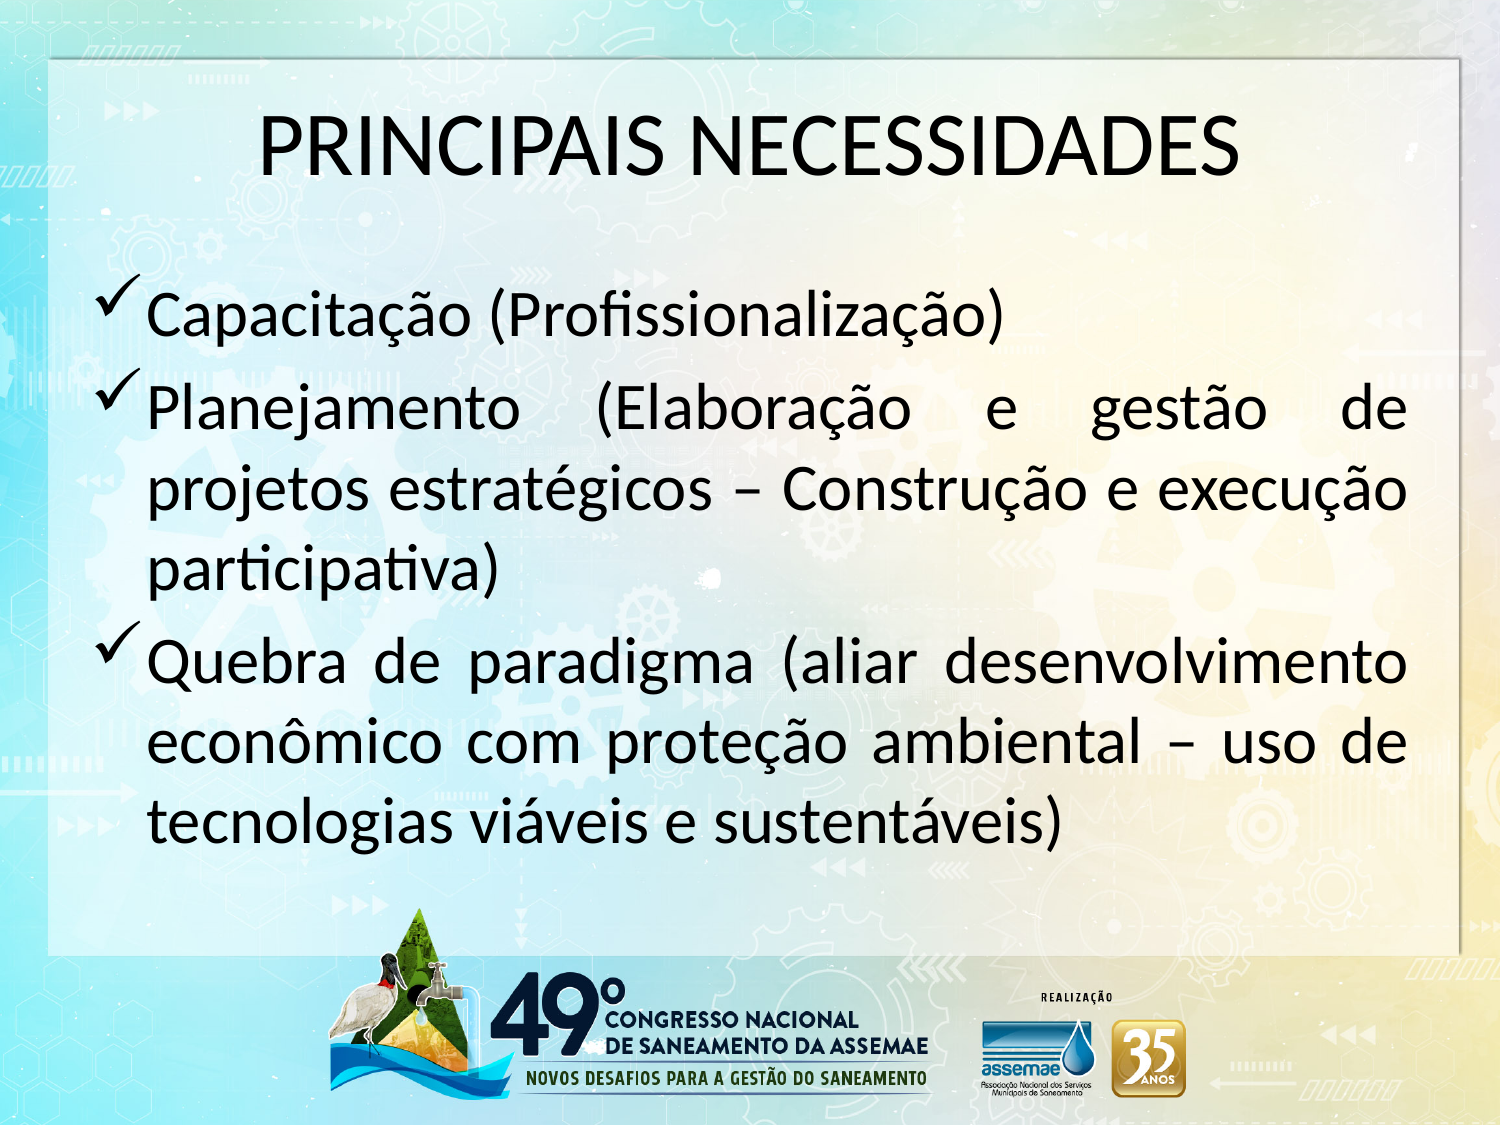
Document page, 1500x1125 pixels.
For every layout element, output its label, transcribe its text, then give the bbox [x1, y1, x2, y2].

title PRINCIPAIS NECESSIDADES [75, 45, 1425, 233]
list Capacitação (Profissionalização) Planejamento (Elaboração e gestão de projetos estratégicos – Construção e execução participativa) Quebra de paradigma (aliar desenvolvimento econômico com proteção ambiental – uso de tecnologias viáveis e sustentáveis) [75, 262, 1425, 1005]
picture [0, 0, 1500, 1125]
